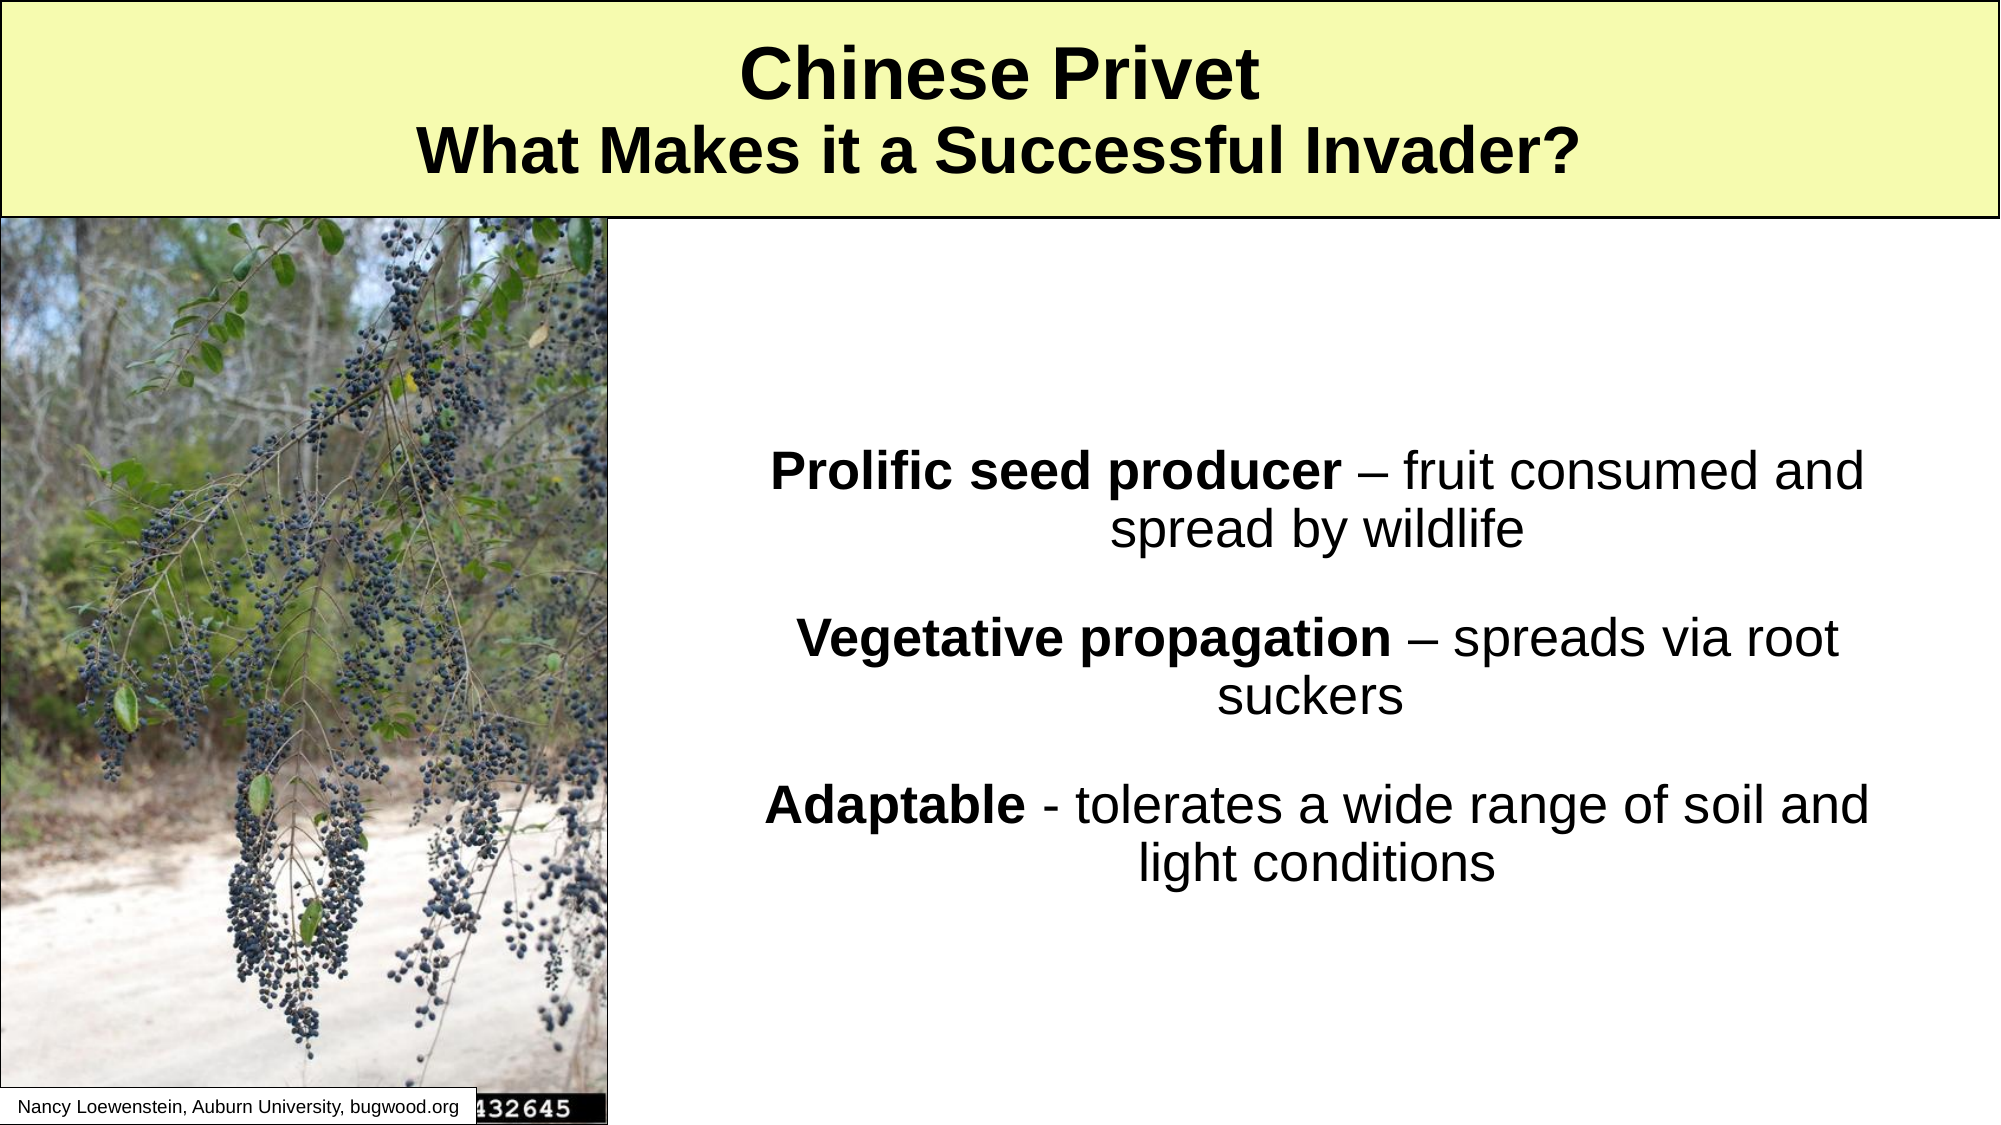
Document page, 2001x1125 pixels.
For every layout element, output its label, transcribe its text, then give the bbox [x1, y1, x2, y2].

list Prolific seed producer – fruit consumed and spread by wildlife Vegetative propagation – spreads via root suckers Adaptable - tolerates a wide range of soil and light conditions [692, 434, 1945, 947]
title Chinese Privet What Makes it a Successful Invader? [0, 3, 2000, 221]
picture [0, 216, 608, 1125]
